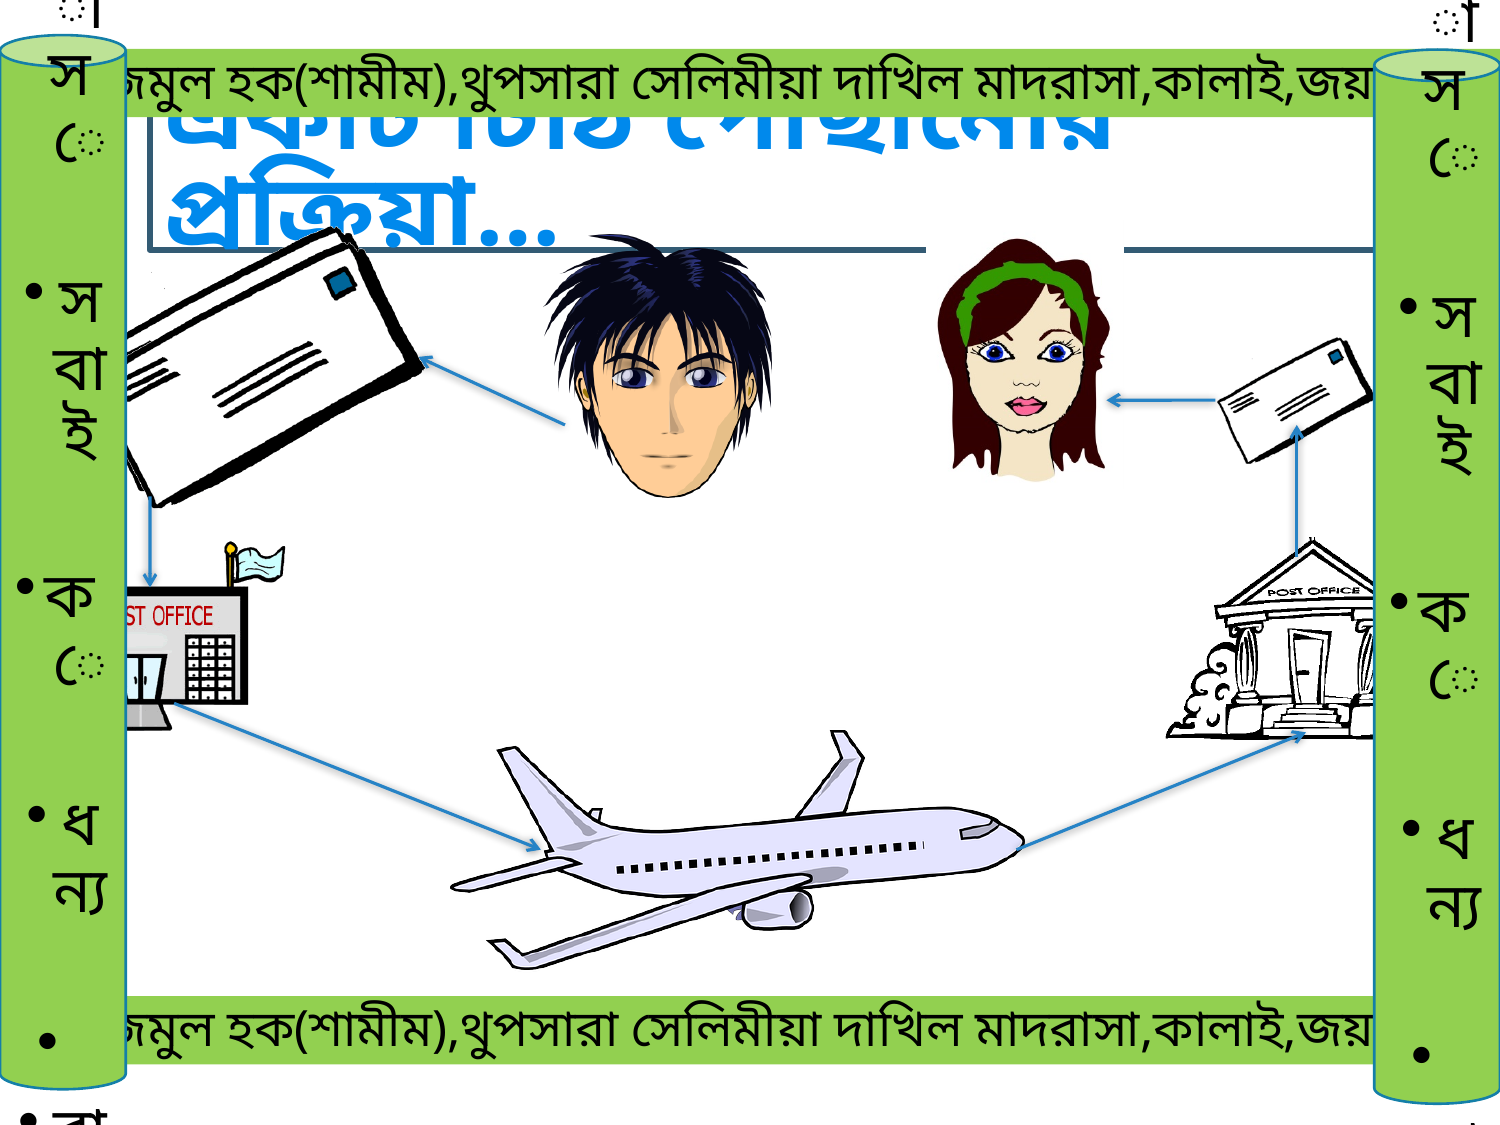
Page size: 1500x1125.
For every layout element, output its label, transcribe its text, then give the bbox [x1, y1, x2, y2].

title একটি চিঠি পৌঁছানোর প্রক্রিয়া… [150, 119, 1372, 250]
text_box ক্লাসে সবাই কে ধন্য বাদ [1372, 48, 1500, 1106]
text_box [1016, 732, 1307, 850]
picture [543, 234, 773, 498]
picture [1215, 334, 1379, 466]
picture [73, 220, 432, 513]
text_box ক্লাসে সবাই কে ধন্য বাদ [0, 33, 128, 1091]
picture [926, 220, 1124, 490]
picture [449, 699, 1026, 1000]
text_box মোঃনাজমুল হক(শামীম),থুপসারা সেলিমীয়া দাখিল মাদরাসা,কালাই,জয়পুরহাট। [127, 47, 1500, 119]
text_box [438, 356, 536, 426]
text_box মোঃনাজমুল হক(শামীম),থুপসারা সেলিমীয়া দাখিল মাদরাসা,কালাই,জয়পুরহাট। [128, 994, 1372, 1066]
picture [1164, 537, 1448, 795]
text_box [173, 703, 542, 850]
picture [60, 537, 286, 733]
